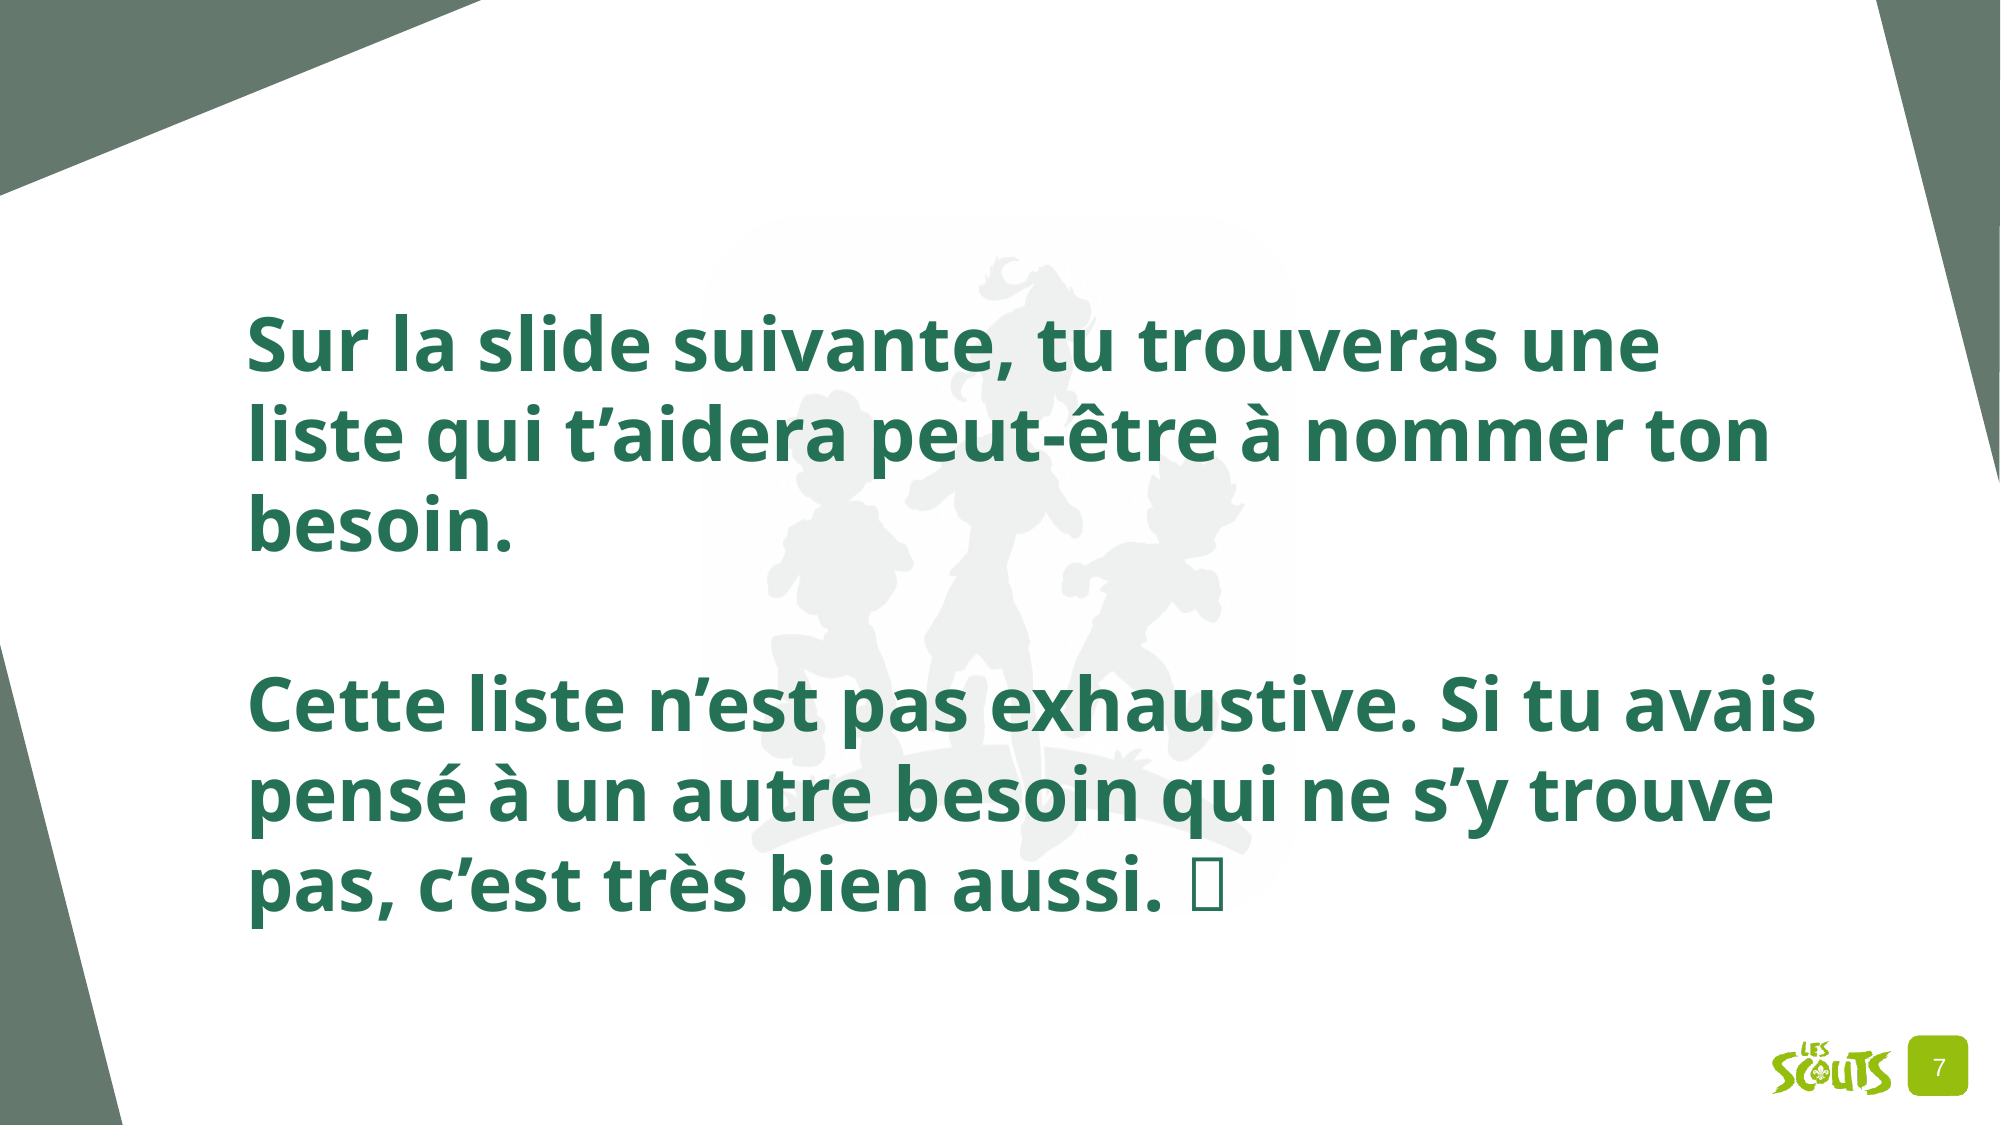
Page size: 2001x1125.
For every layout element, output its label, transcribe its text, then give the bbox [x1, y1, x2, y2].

slide_number 7 [1895, 1036, 1984, 1097]
picture [1772, 1041, 1891, 1095]
text_box Sur la slide suivante, tu trouveras une liste qui t’aidera peut-être à nommer ton besoin. Cette liste n’est pas exhaustive. Si tu avais pensé à un autre besoin qui ne s’y trouve pas, c’est très bien aussi.  [231, 289, 1835, 935]
